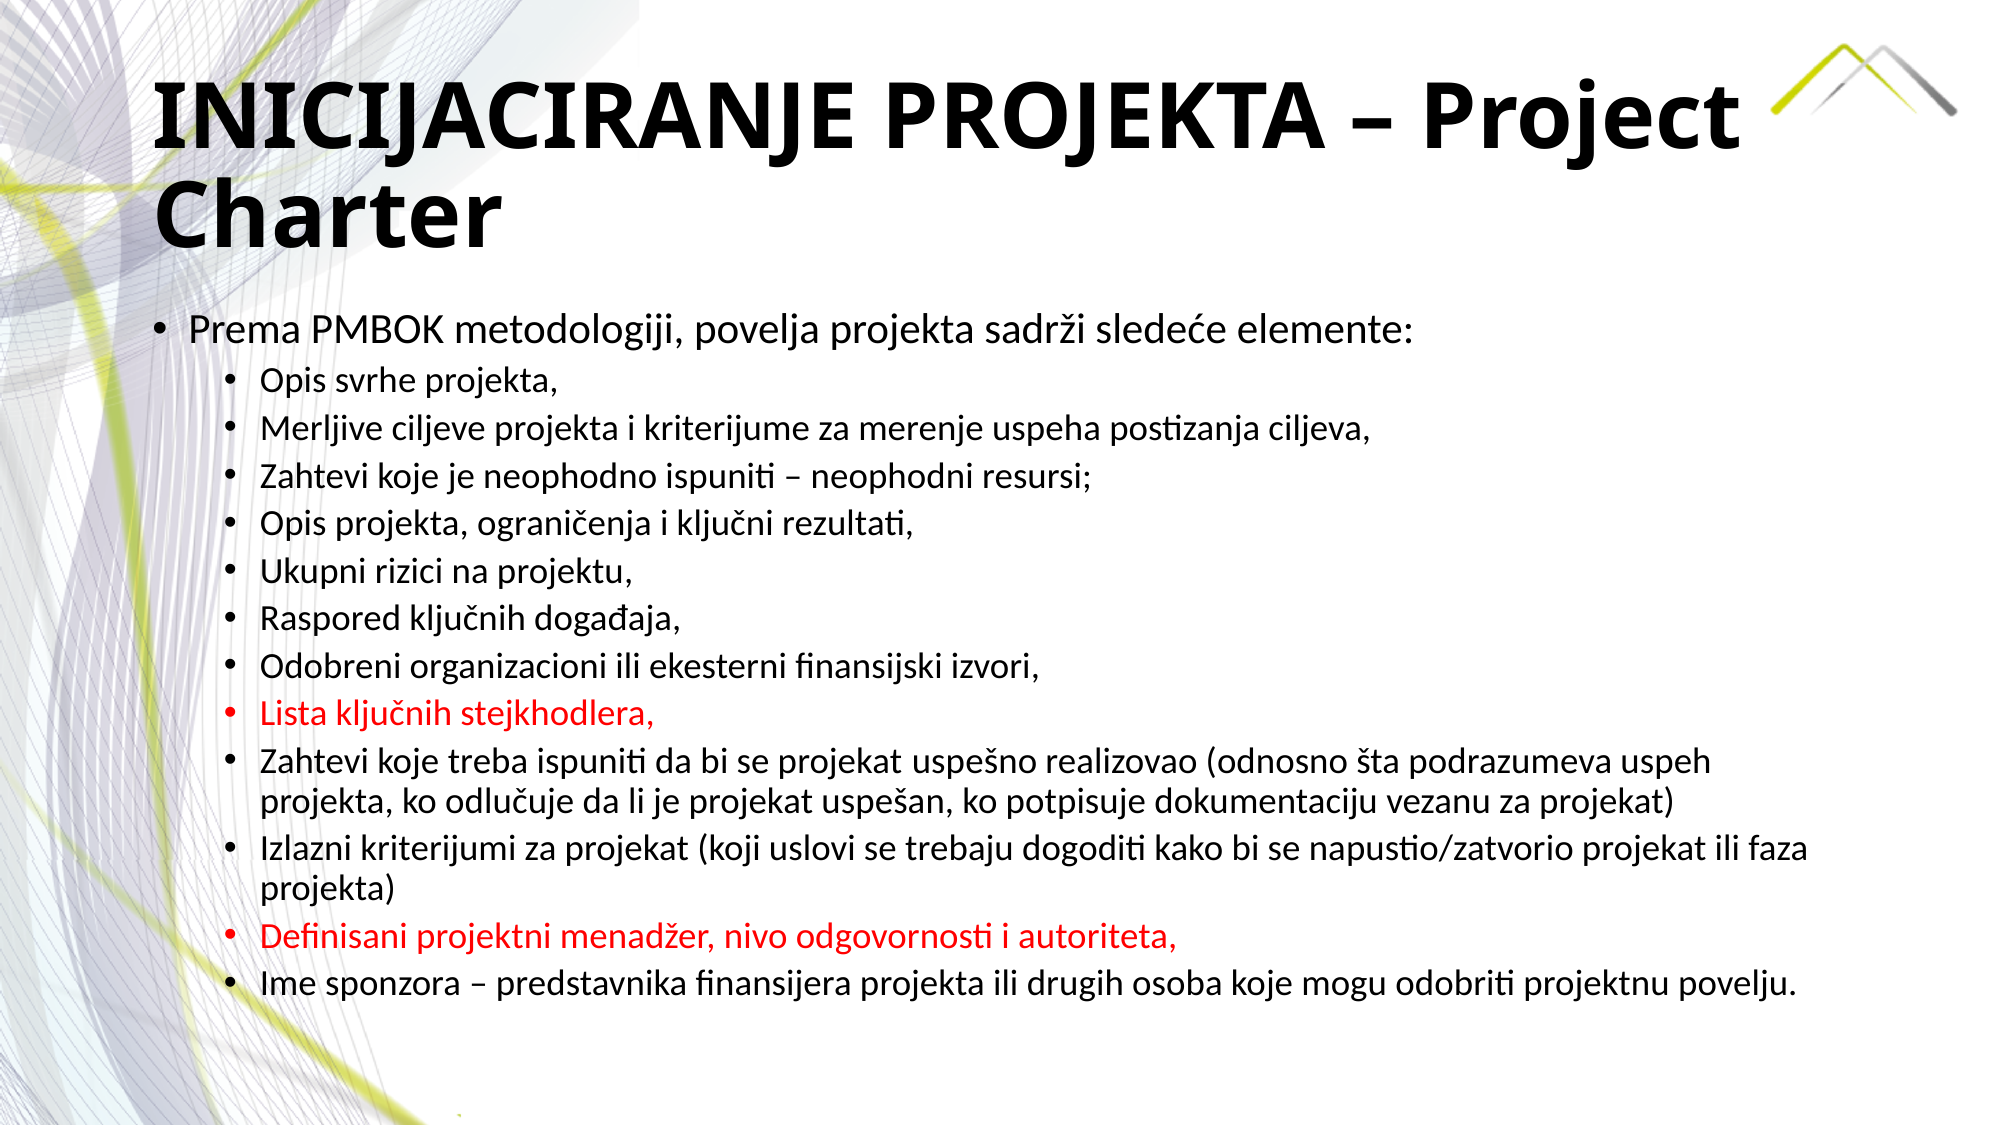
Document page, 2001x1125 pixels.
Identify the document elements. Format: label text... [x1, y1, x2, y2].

picture [1718, 0, 2000, 167]
list Prema PMBOK metodologiji, povelja projekta sadrži sledeće elemente: Opis svrhe projekta, Merljive ciljeve projekta i kriterijume za merenje uspeha postizanja ciljeva, Zahtevi koje je neophodno ispuniti – neophodni resursi; Opis projekta, ograničenja i ključni rezultati, Ukupni rizici na projektu, Raspored ključnih događaja, Odobreni organizacioni ili ekesterni finansijski izvori, Lista ključnih stejkhodlera, Zahtevi koje treba ispuniti da bi se projekat uspešno realizovao (odnosno šta podrazumeva uspeh projekta, ko odlučuje da li je projekat uspešan, ko potpisuje dokumentaciju vezanu za projekat) Izlazni kriterijumi za projekat (koji uslovi se trebaju dogoditi kako bi se napustio/zatvorio projekat ili faza projekta) Definisani projektni menadžer, nivo odgovornosti i autoriteta, Ime sponzora – predstavnika finansijera projekta ili drugih osoba koje mogu odobriti projektnu povelju. [137, 299, 1863, 1014]
title INICIJACIRANJE PROJEKTA – Project Charter [137, 59, 1863, 278]
picture [0, 0, 661, 1125]
